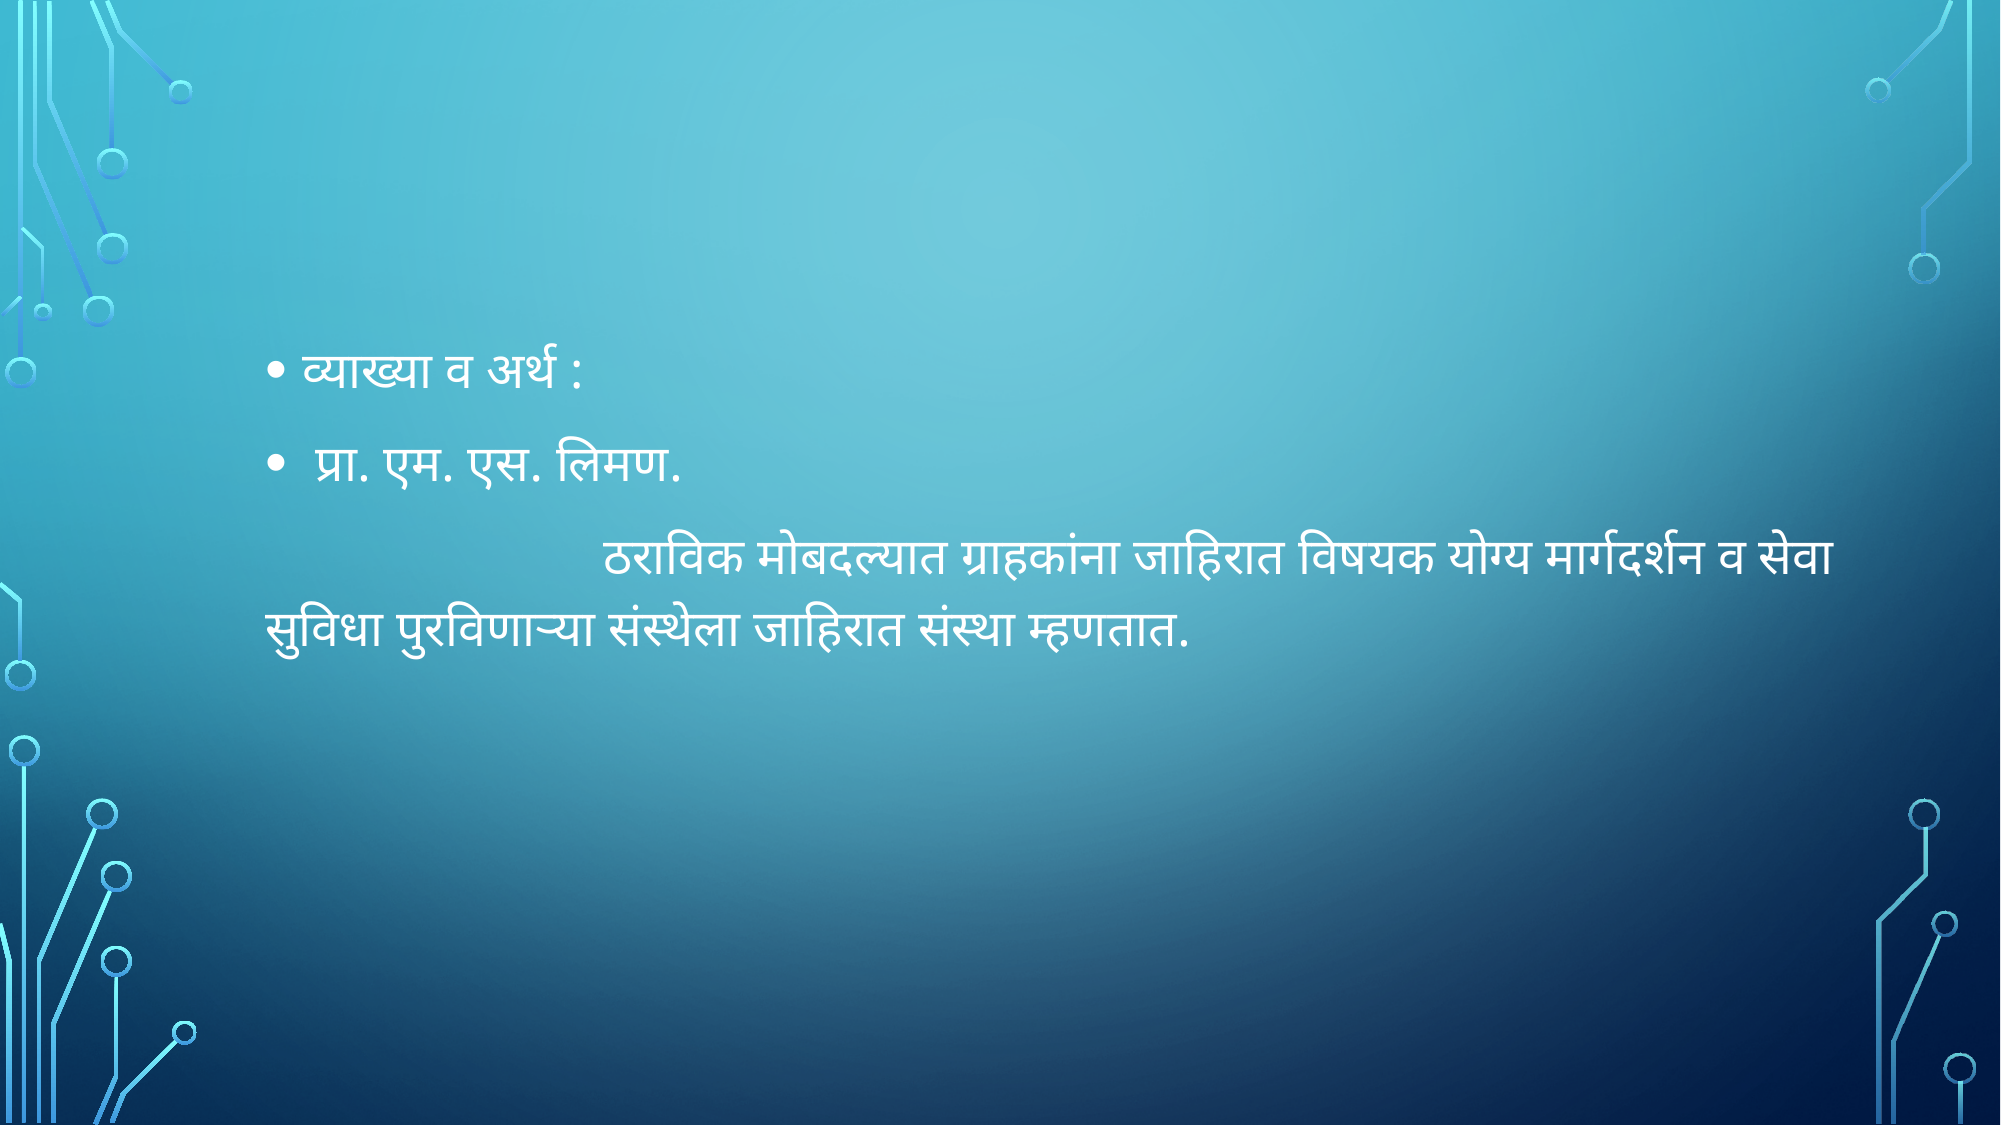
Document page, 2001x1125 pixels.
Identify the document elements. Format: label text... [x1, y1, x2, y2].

list व्याख्या व अर्थ : प्रा. एम. एस. लिमण. ठराविक मोबदल्यात ग्राहकांना जाहिरात विषयक योग्य मार्गदर्शन व सेवा सुविधा पुरविणाऱ्या संस्थेला जाहिरात संस्था म्हणतात. [250, 319, 1876, 901]
